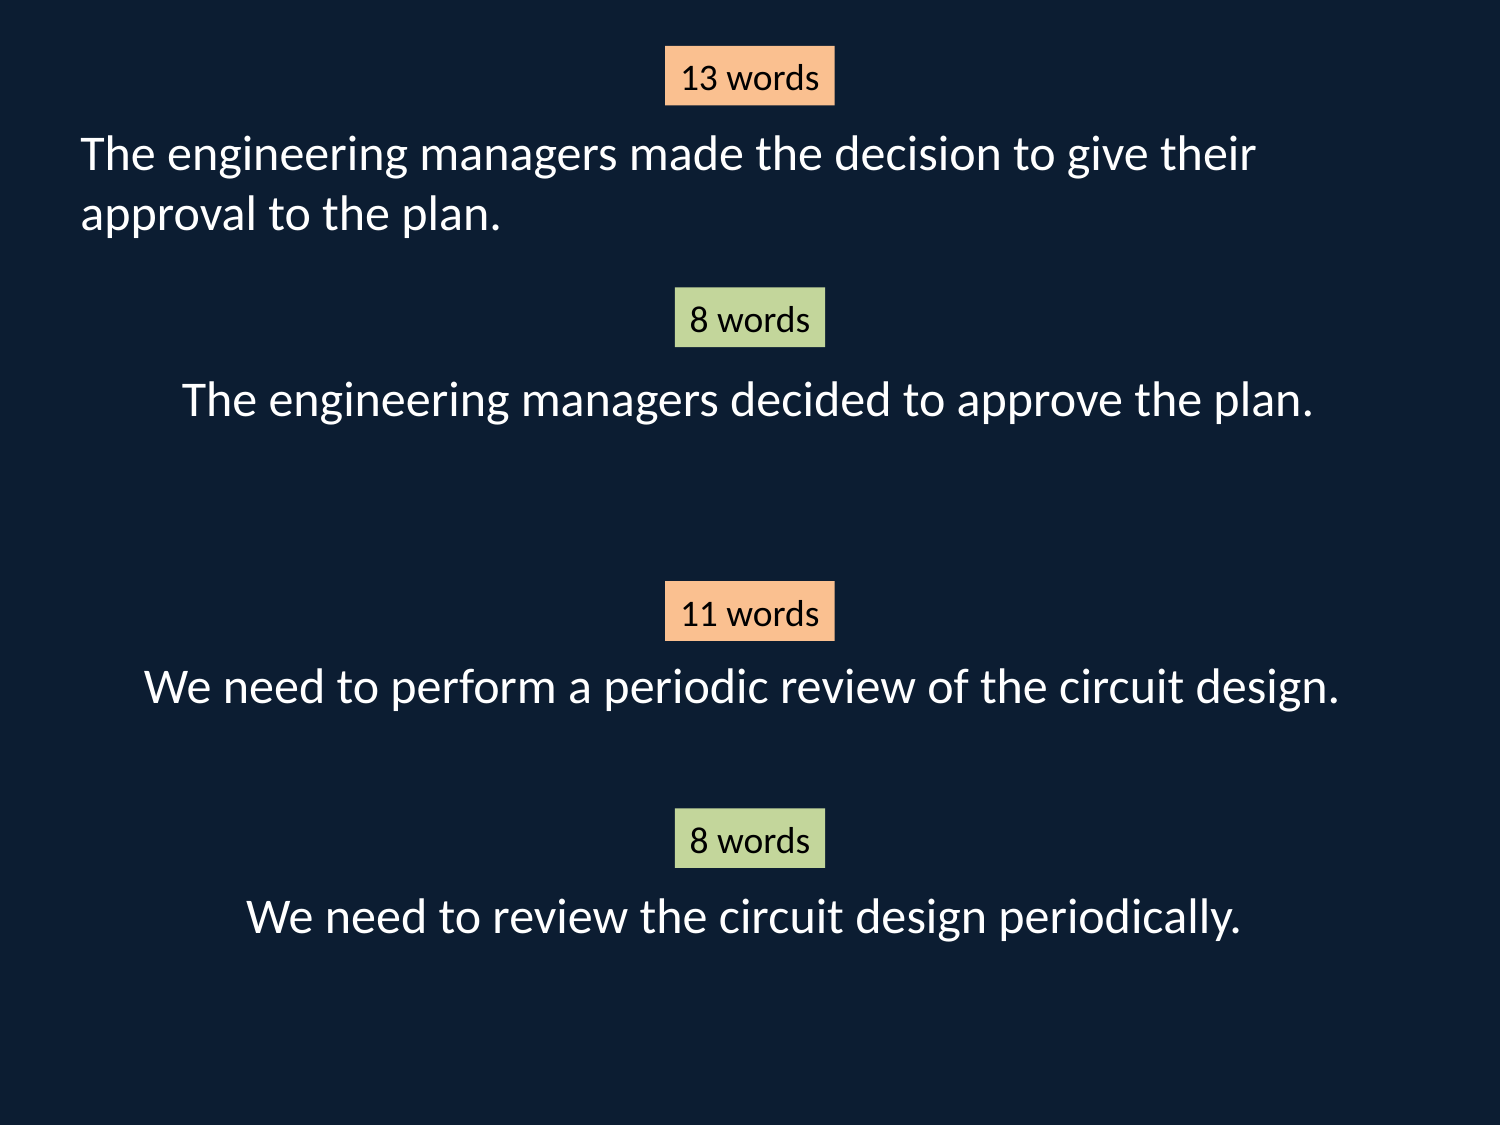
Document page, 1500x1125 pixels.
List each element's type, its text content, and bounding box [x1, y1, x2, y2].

text_box 13 words [665, 45, 835, 106]
text_box We need to perform a periodic review of the circuit design. [129, 646, 1371, 722]
text_box The engineering managers decided to approve the plan. [167, 358, 1333, 434]
text_box 8 words [674, 808, 826, 868]
text_box We need to review the circuit design periodically. [231, 876, 1269, 952]
text_box 11 words [665, 581, 835, 641]
text_box 8 words [674, 287, 826, 348]
text_box The engineering managers made the decision to give their approval to the plan. [65, 112, 1435, 248]
